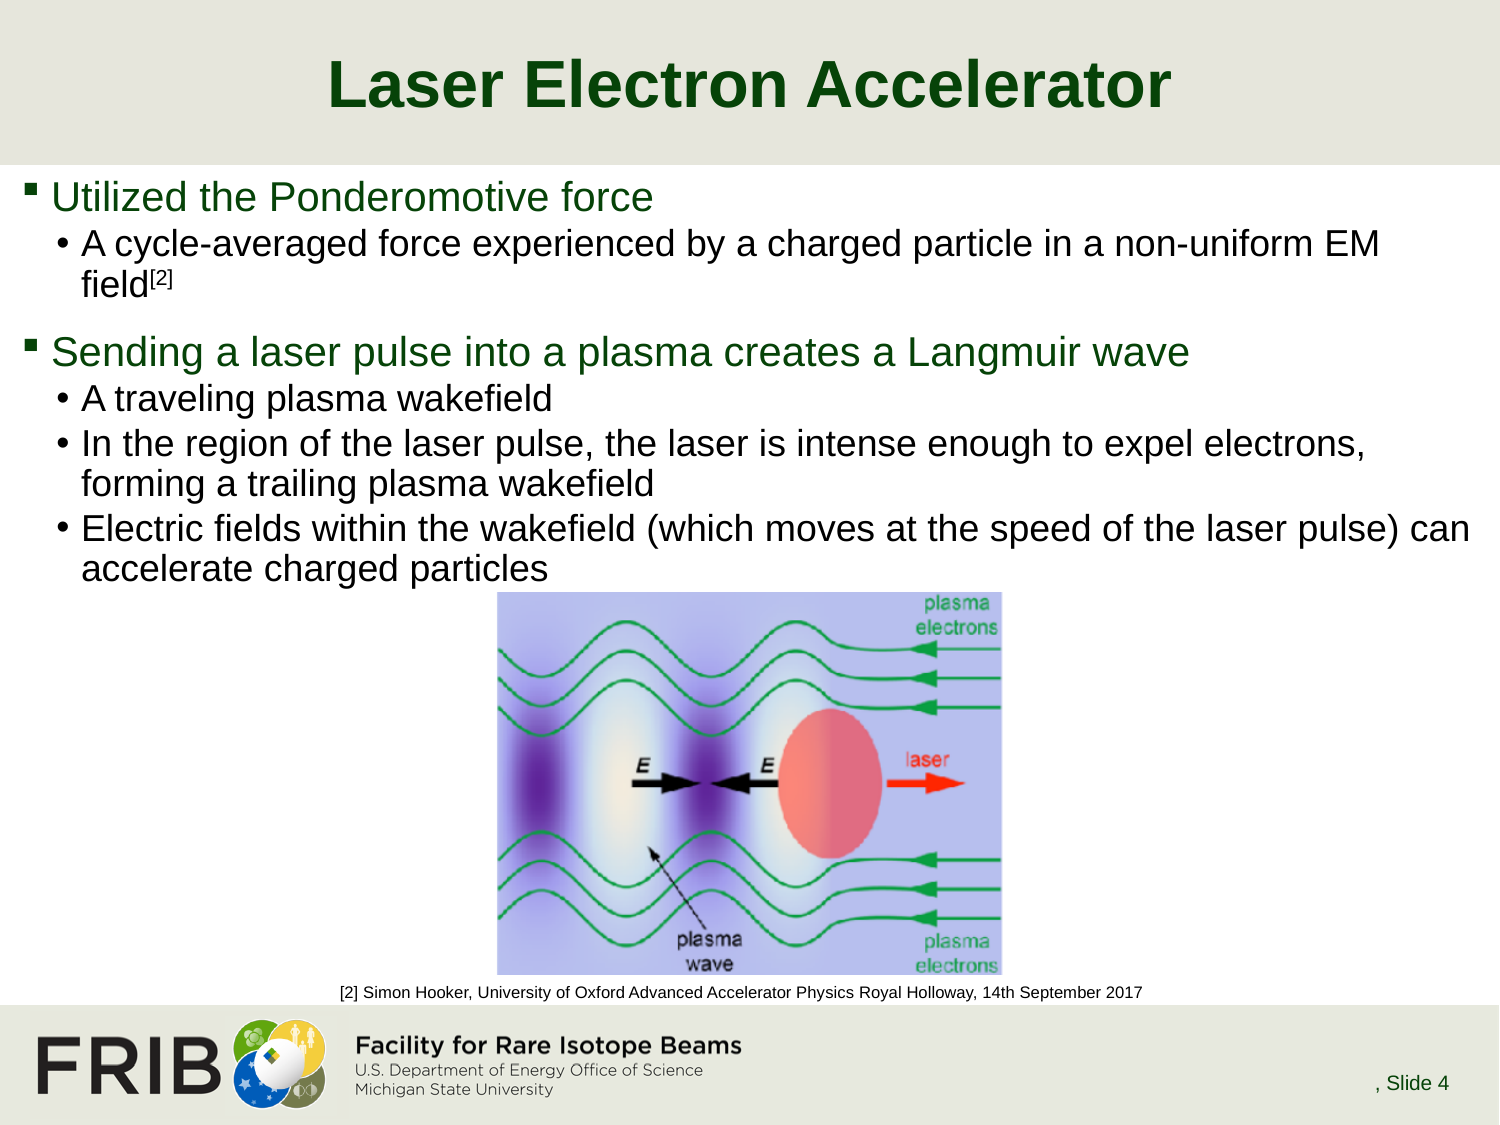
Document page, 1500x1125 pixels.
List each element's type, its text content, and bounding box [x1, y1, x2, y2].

picture [496, 591, 1004, 975]
picture [0, 1005, 1499, 1125]
slide_number , Slide 4 [1374, 1042, 1500, 1103]
list Utilized the Ponderomotive force A cycle-averaged force experienced by a charged particle in a non-uniform EM field[2] Sending a laser pulse into a plasma creates a Langmuir wave A traveling plasma wakefield In the region of the laser pulse, the laser is intense enough to expel electrons, forming a trailing plasma wakefield Electric fields within the wakefield (which moves at the speed of the laser pulse) can accelerate charged particles [21, 174, 1480, 1026]
picture [0, 0, 1500, 165]
title Laser Electron Accelerator [11, 46, 1489, 128]
footer B. J. Rickey, Dec 12, 2023 Accelerator Systems Final [679, 1042, 1374, 1103]
text_box [2] Simon Hooker, University of Oxford Advanced Accelerator Physics Royal Holloway, 14th September 2017 [324, 974, 1175, 1010]
